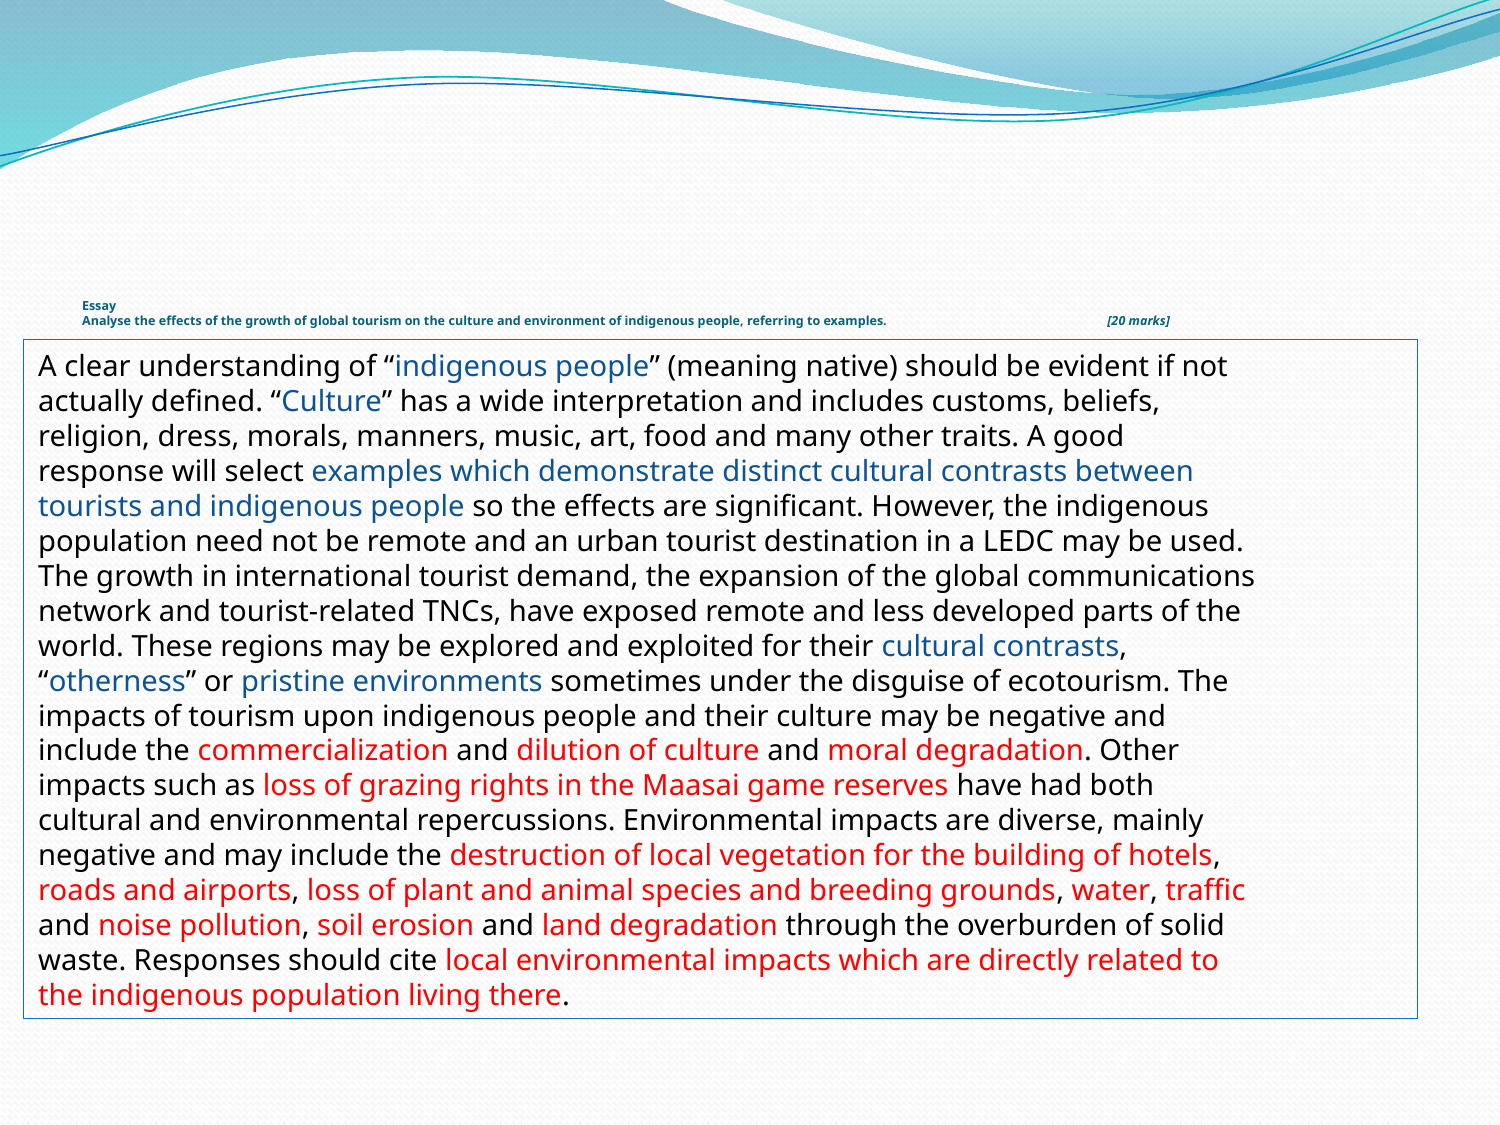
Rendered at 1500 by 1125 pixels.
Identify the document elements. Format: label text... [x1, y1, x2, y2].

title Essay Analyse the effects of the growth of global tourism on the culture and environment of indigenous people, referring to examples. [20 marks] [82, 140, 1432, 329]
text_box A clear understanding of “indigenous people” (meaning native) should be evident if not actually defined. “Culture” has a wide interpretation and includes customs, beliefs, religion, dress, morals, manners, music, art, food and many other traits. A good response will select examples which demonstrate distinct cultural contrasts between tourists and indigenous people so the effects are significant. However, the indigenous population need not be remote and an urban tourist destination in a LEDC may be used. The growth in international tourist demand, the expansion of the global communications network and tourist-related TNCs, have exposed remote and less developed parts of the world. These regions may be explored and exploited for their cultural contrasts, “otherness” or pristine environments sometimes under the disguise of ecotourism. The impacts of tourism upon indigenous people and their culture may be negative and include the commercialization and dilution of culture and moral degradation. Other impacts such as loss of grazing rights in the Maasai game reserves have had both cultural and environmental repercussions. Environmental impacts are diverse, mainly negative and may include the destruction of local vegetation for the building of hotels, roads and airports, loss of plant and animal species and breeding grounds, water, traffic and noise pollution, soil erosion and land degradation through the overburden of solid waste. Responses should cite local environmental impacts which are directly related to the indigenous population living there. [23, 339, 1418, 1019]
